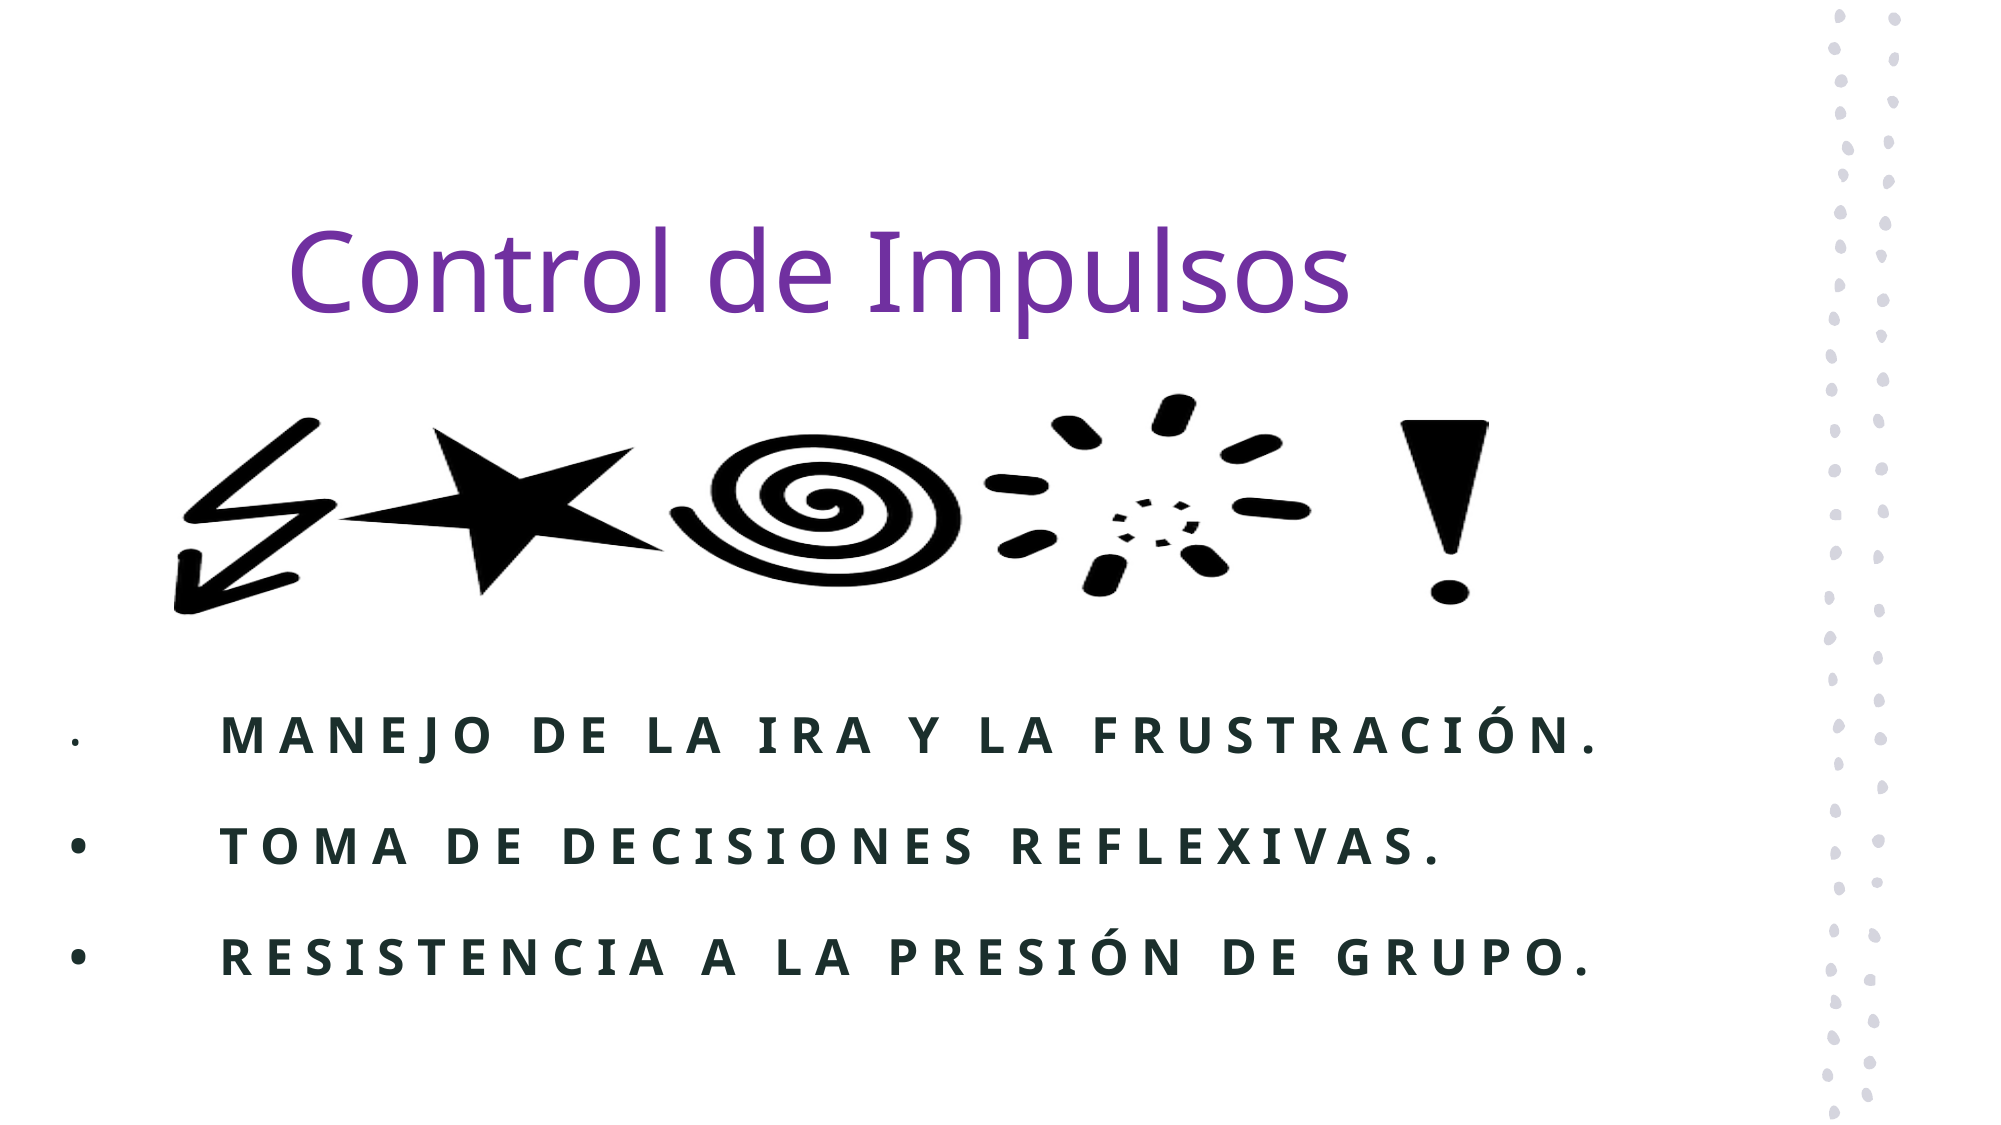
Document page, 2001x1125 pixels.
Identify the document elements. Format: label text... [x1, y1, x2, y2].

picture [174, 329, 1489, 680]
title Control de Impulsos [54, 161, 1585, 343]
subtitle • Manejo de la ira y la frustración. • Toma de decisiones reflexivas. • Resistencia a la presión de grupo. [54, 666, 1696, 1007]
